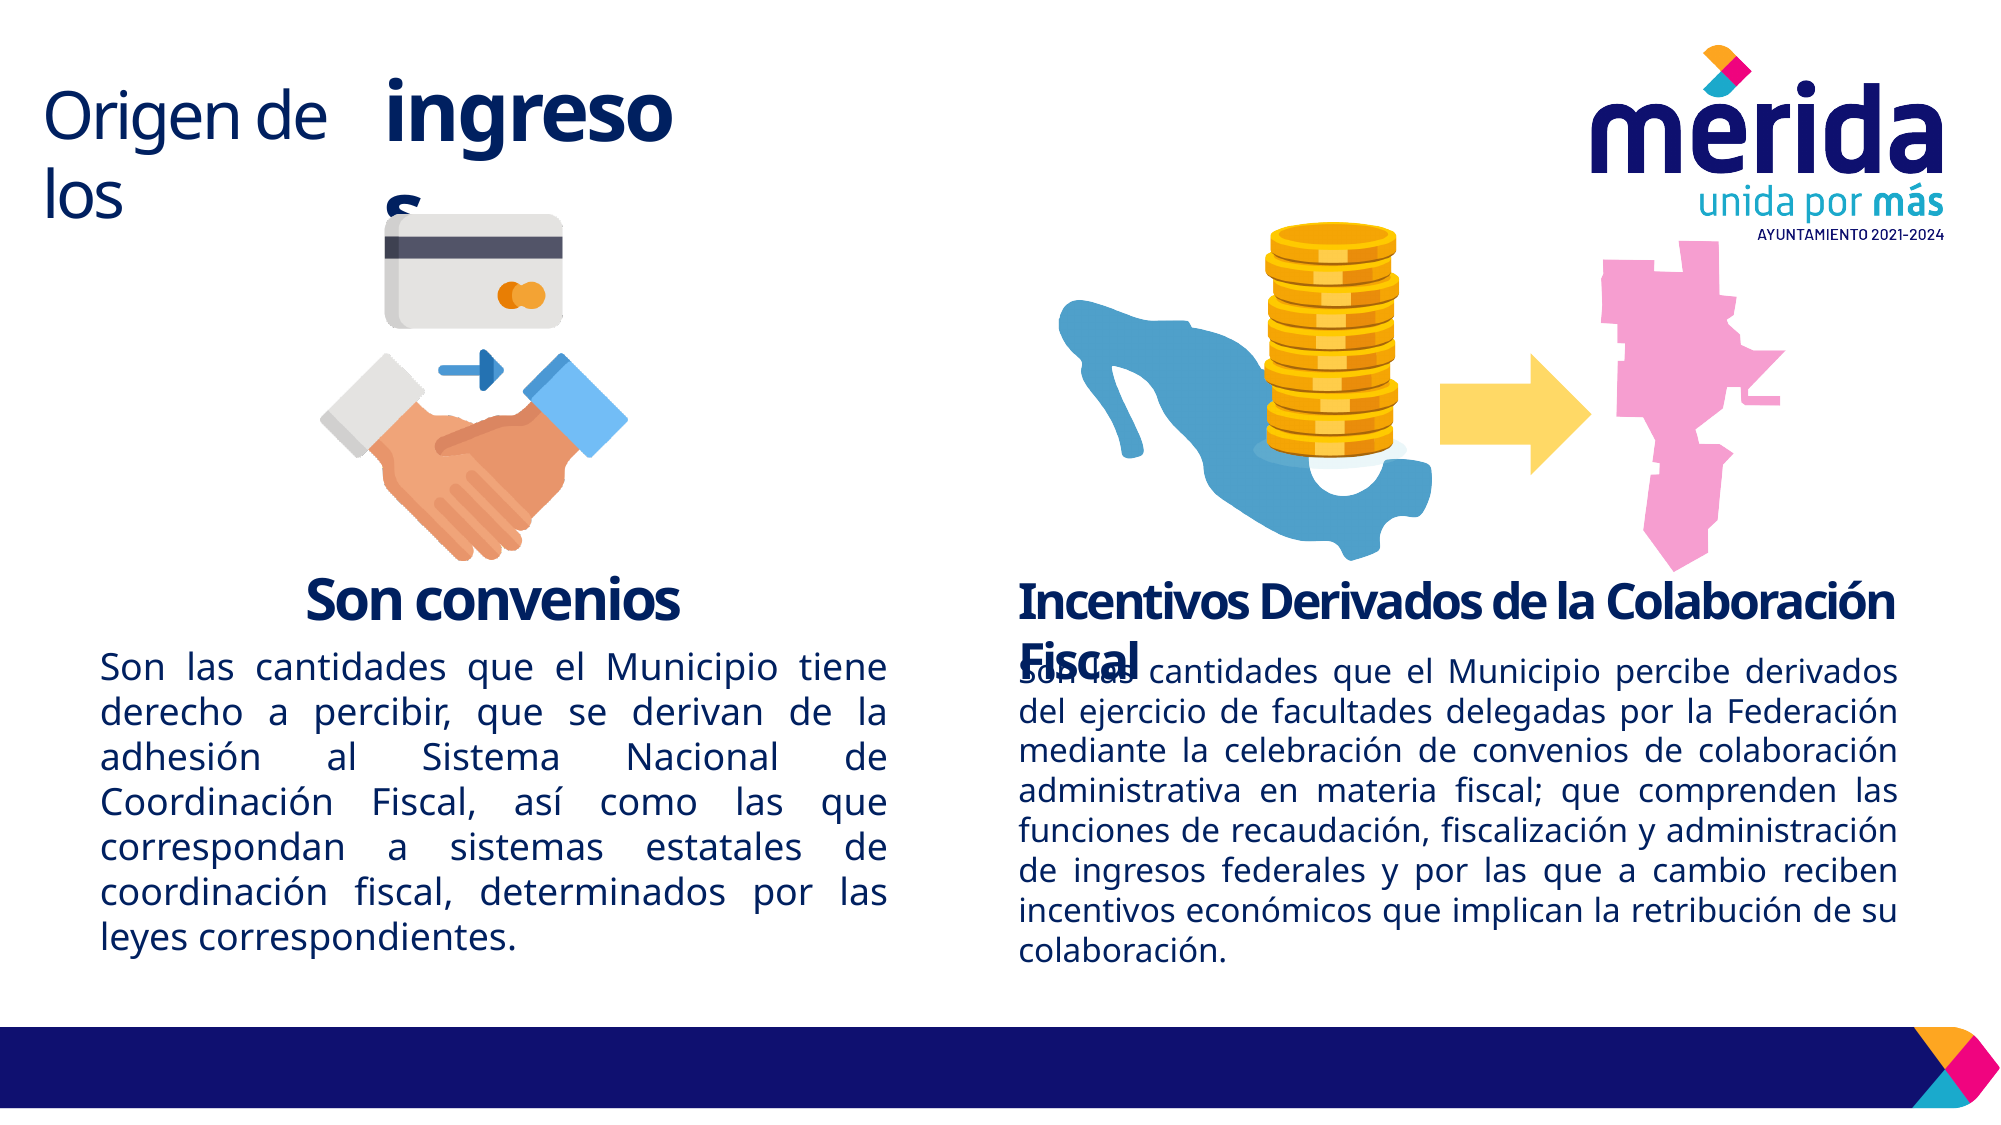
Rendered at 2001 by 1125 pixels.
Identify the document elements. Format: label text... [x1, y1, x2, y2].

text_box ingresos [368, 50, 701, 266]
picture [1046, 212, 1444, 574]
text_box Son las cantidades que el Municipio tiene derecho a percibir, que se derivan de la adhesión al Sistema Nacional de Coordinación Fiscal, así como las que correspondan a sistemas estatales de coordinación fiscal, determinados por las leyes correspondientes. [85, 635, 904, 1011]
text_box [1444, 350, 1581, 478]
text_box Origen de los [27, 65, 368, 240]
picture [299, 214, 647, 561]
text_box Incentivos Derivados de la Colaboración Fiscal [1003, 562, 1961, 698]
picture [0, 1027, 2000, 1109]
text_box Son convenios [217, 554, 772, 640]
picture [1571, 17, 1973, 581]
text_box Son las cantidades que el Municipio percibe derivados del ejercicio de facultades delegadas por la Federación mediante la celebración de convenios de colaboración administrativa en materia fiscal; que comprenden las funciones de recaudación, fiscalización y administración de ingresos federales y por las que a cambio reciben incentivos económicos que implican la retribución de su colaboración. [1003, 698, 1915, 977]
